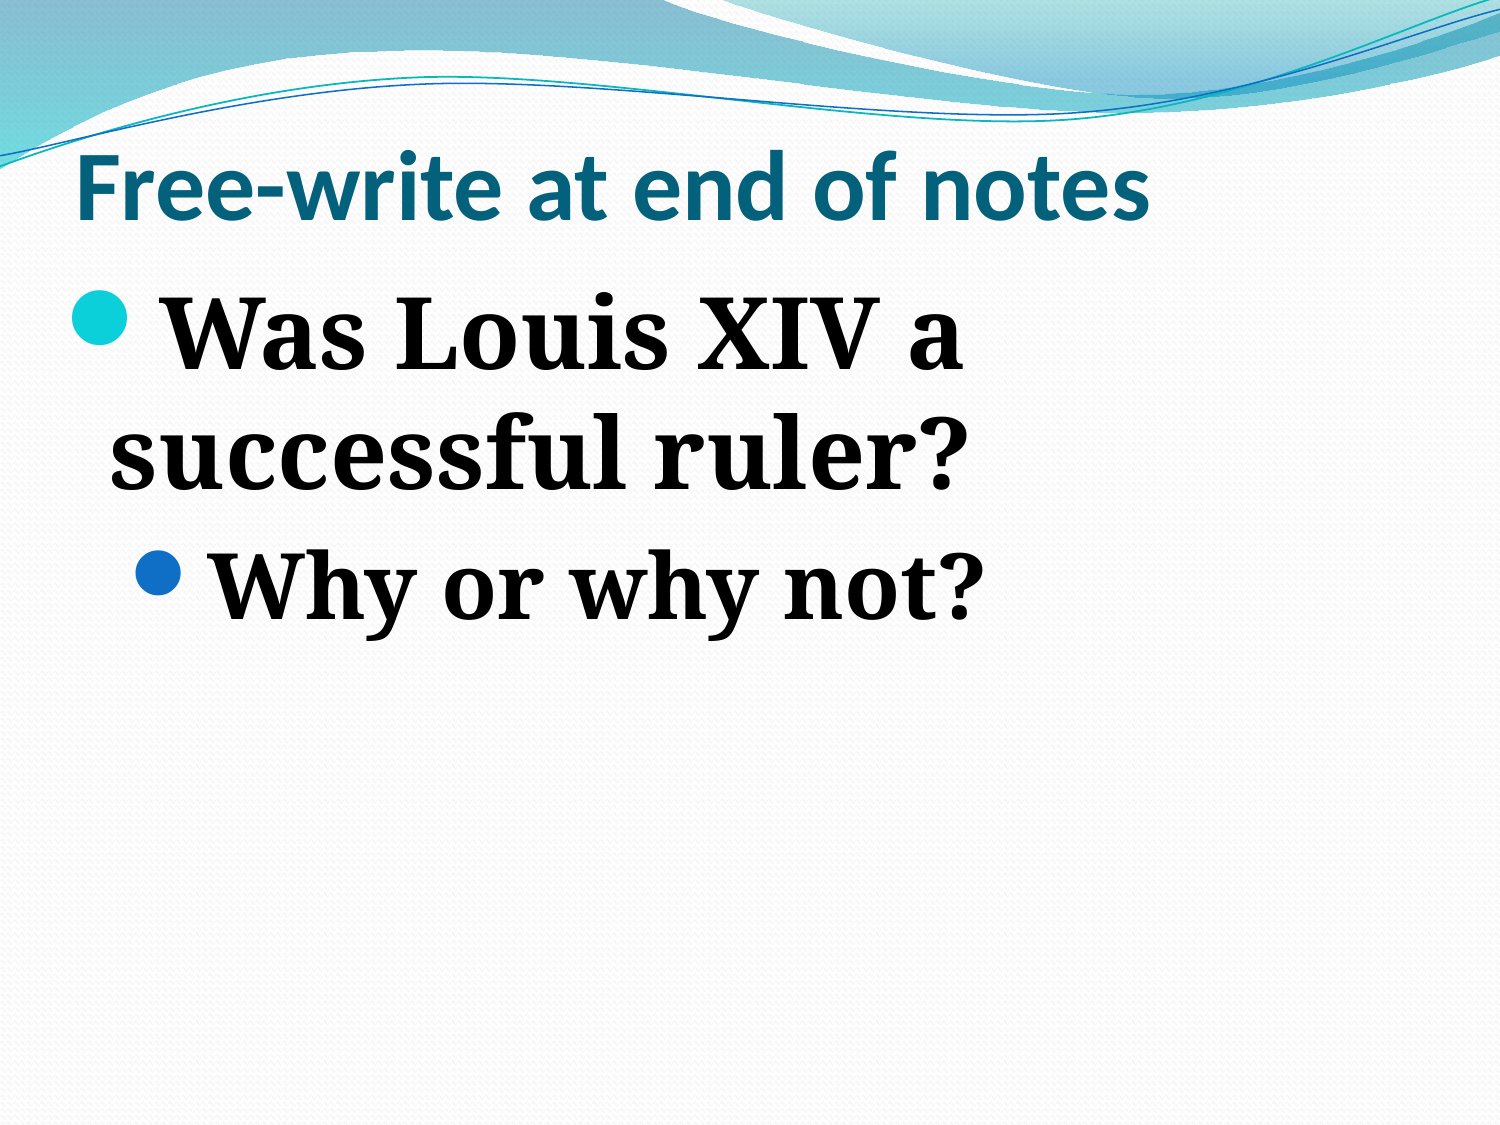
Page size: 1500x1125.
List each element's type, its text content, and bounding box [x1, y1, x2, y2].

title Free-write at end of notes [75, 75, 1425, 241]
list Was Louis XIV a successful ruler? Why or why not? [50, 262, 1450, 1038]
